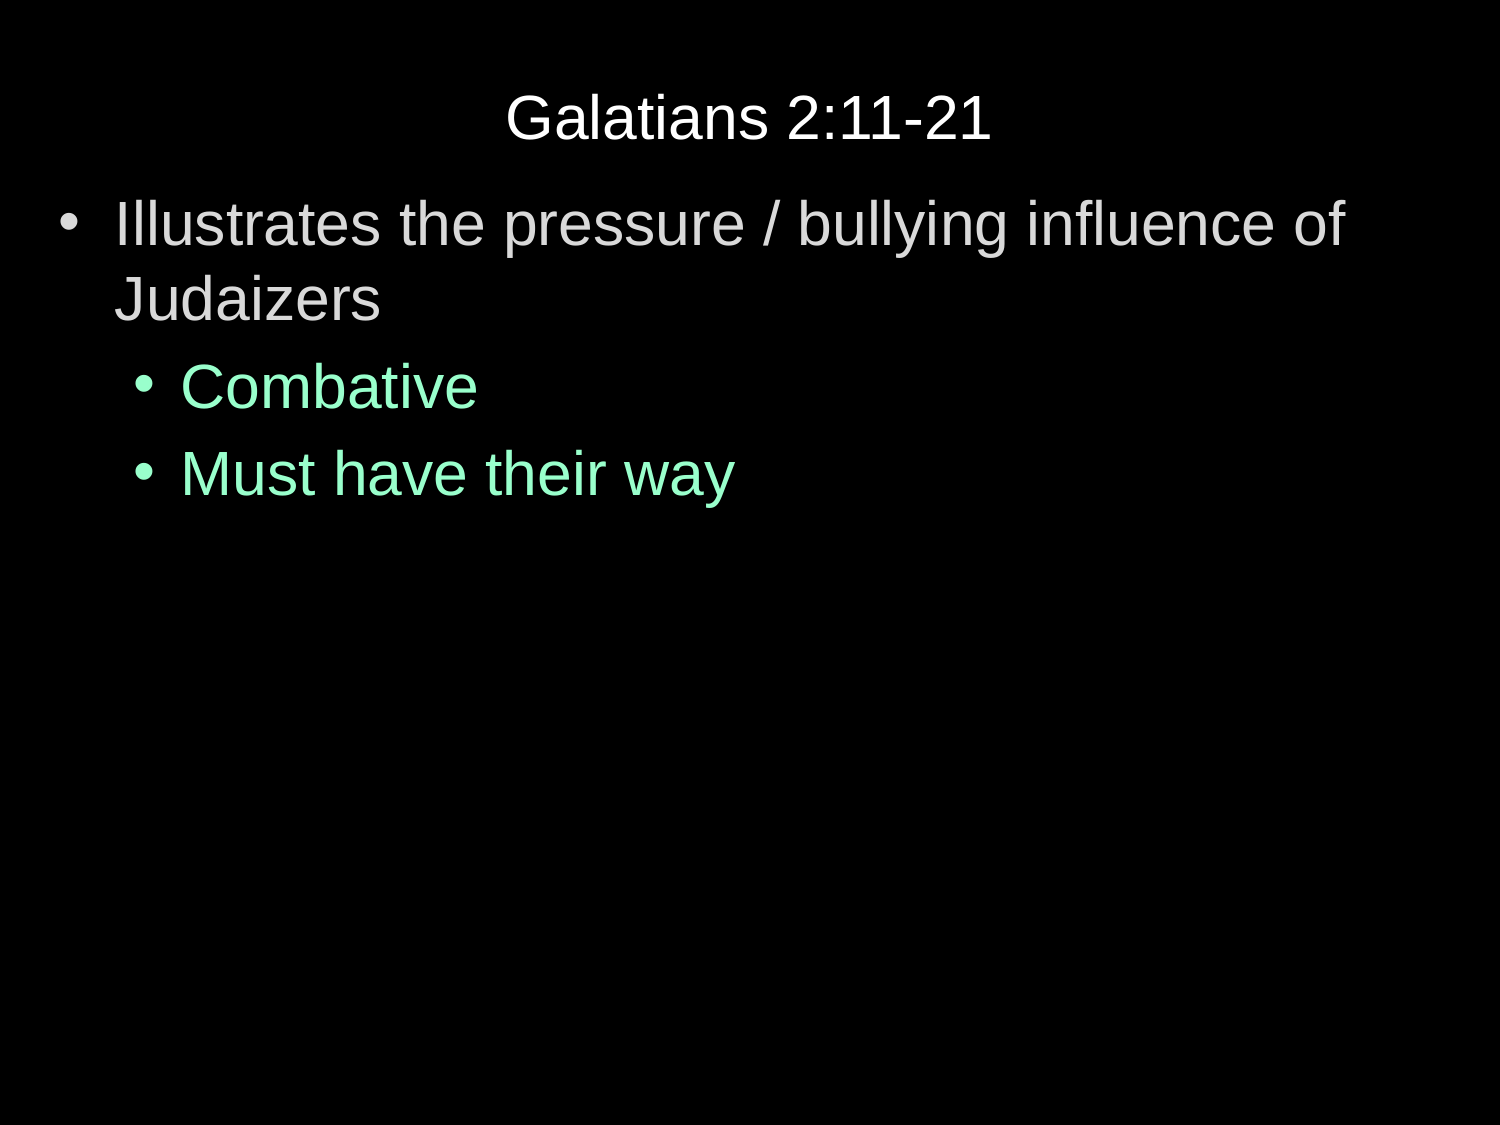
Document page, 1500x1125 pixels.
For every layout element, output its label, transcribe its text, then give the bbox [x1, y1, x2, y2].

list Galatians 2:11-21 Illustrates the pressure / bullying influence of Judaizers Combative Must have their way [43, 69, 1457, 1044]
